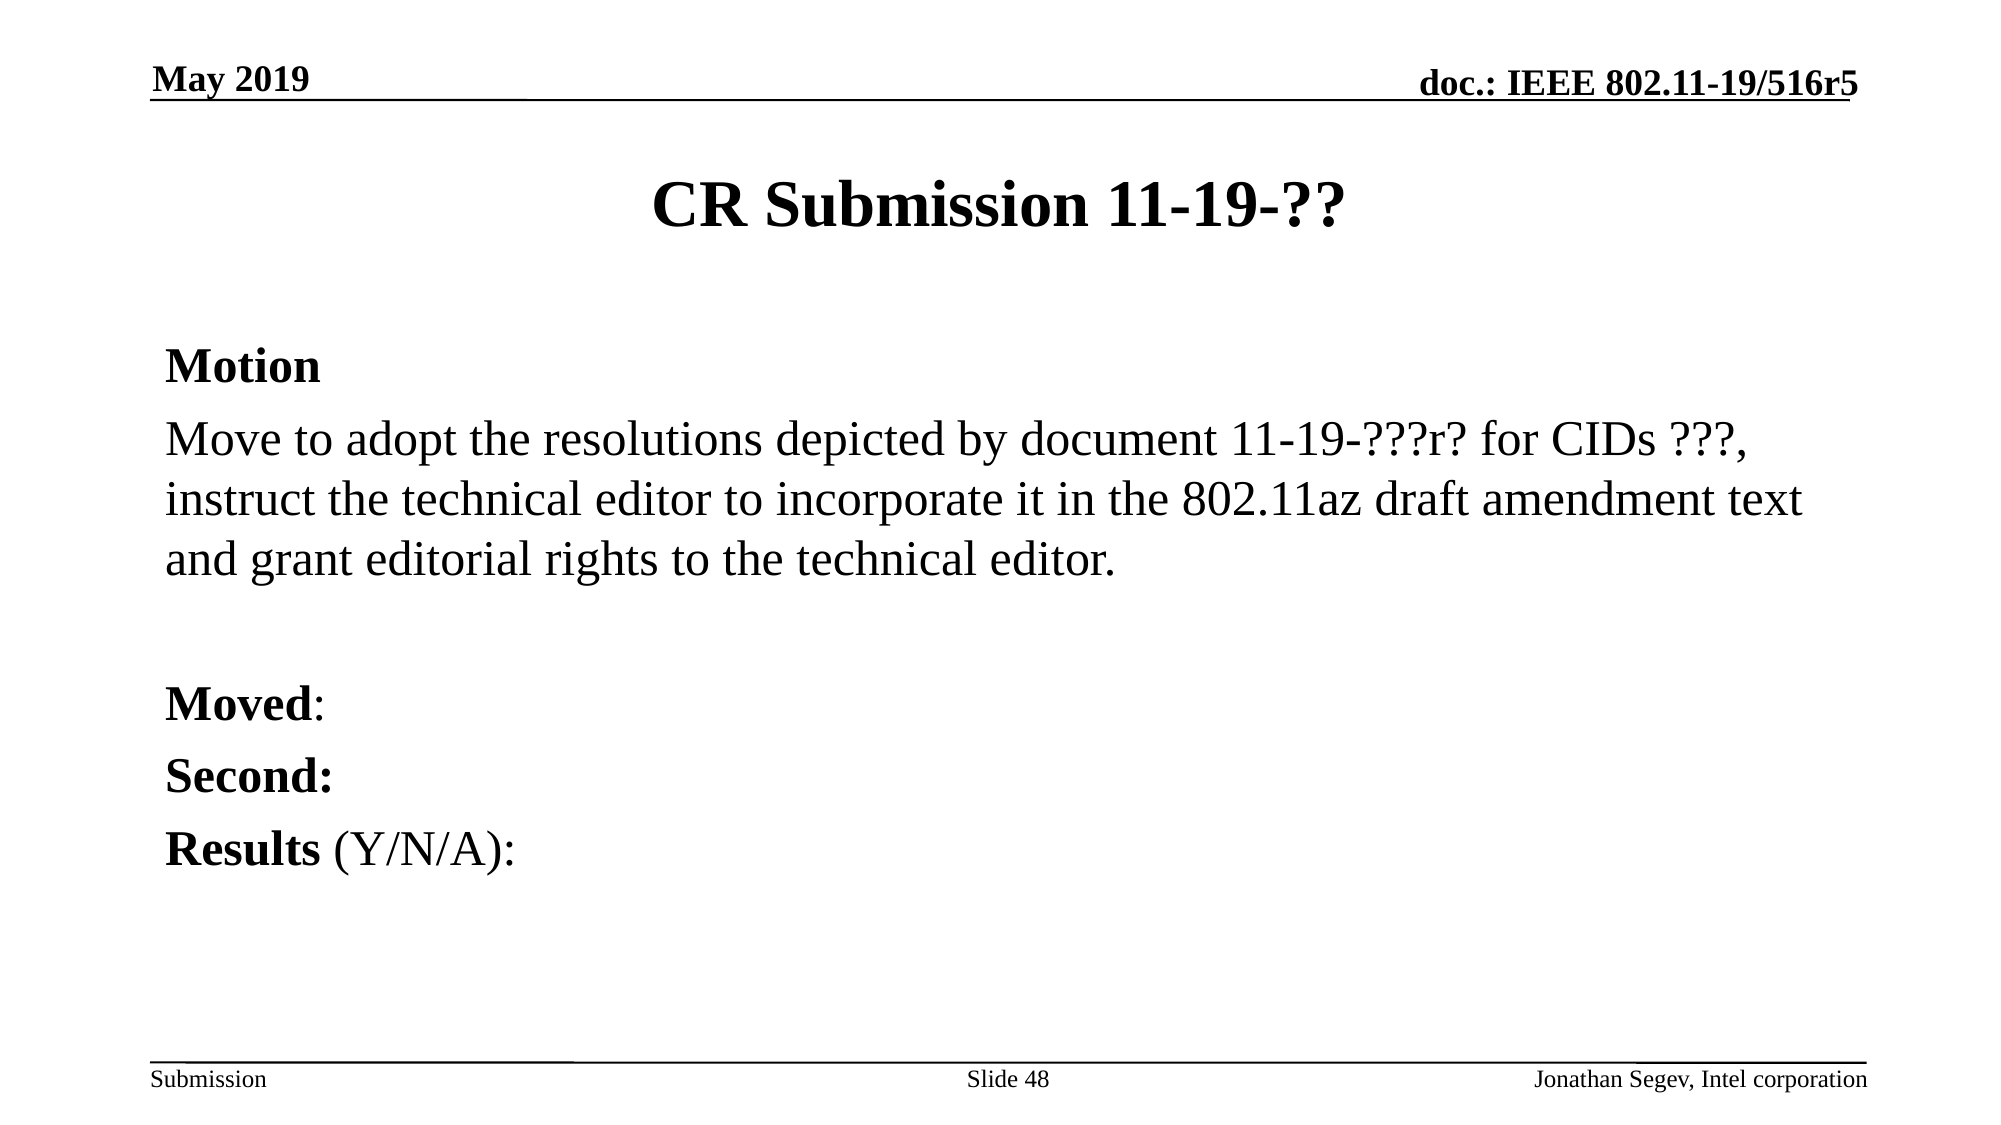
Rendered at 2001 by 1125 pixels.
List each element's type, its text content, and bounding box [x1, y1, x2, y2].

slide_number Slide 48 [950, 1061, 1067, 1123]
footer Jonathan Segev, Intel corporation [1171, 1061, 1869, 1093]
title CR Submission 11-19-?? [149, 112, 1850, 288]
list Motion Move to adopt the resolutions depicted by document 11-19-???r? for CIDs ???, instruct the technical editor to incorporate it in the 802.11az draft amendment text and grant editorial rights to the technical editor. Moved: Second: Results (Y/N/A): [149, 324, 1850, 1000]
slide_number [152, 54, 563, 100]
